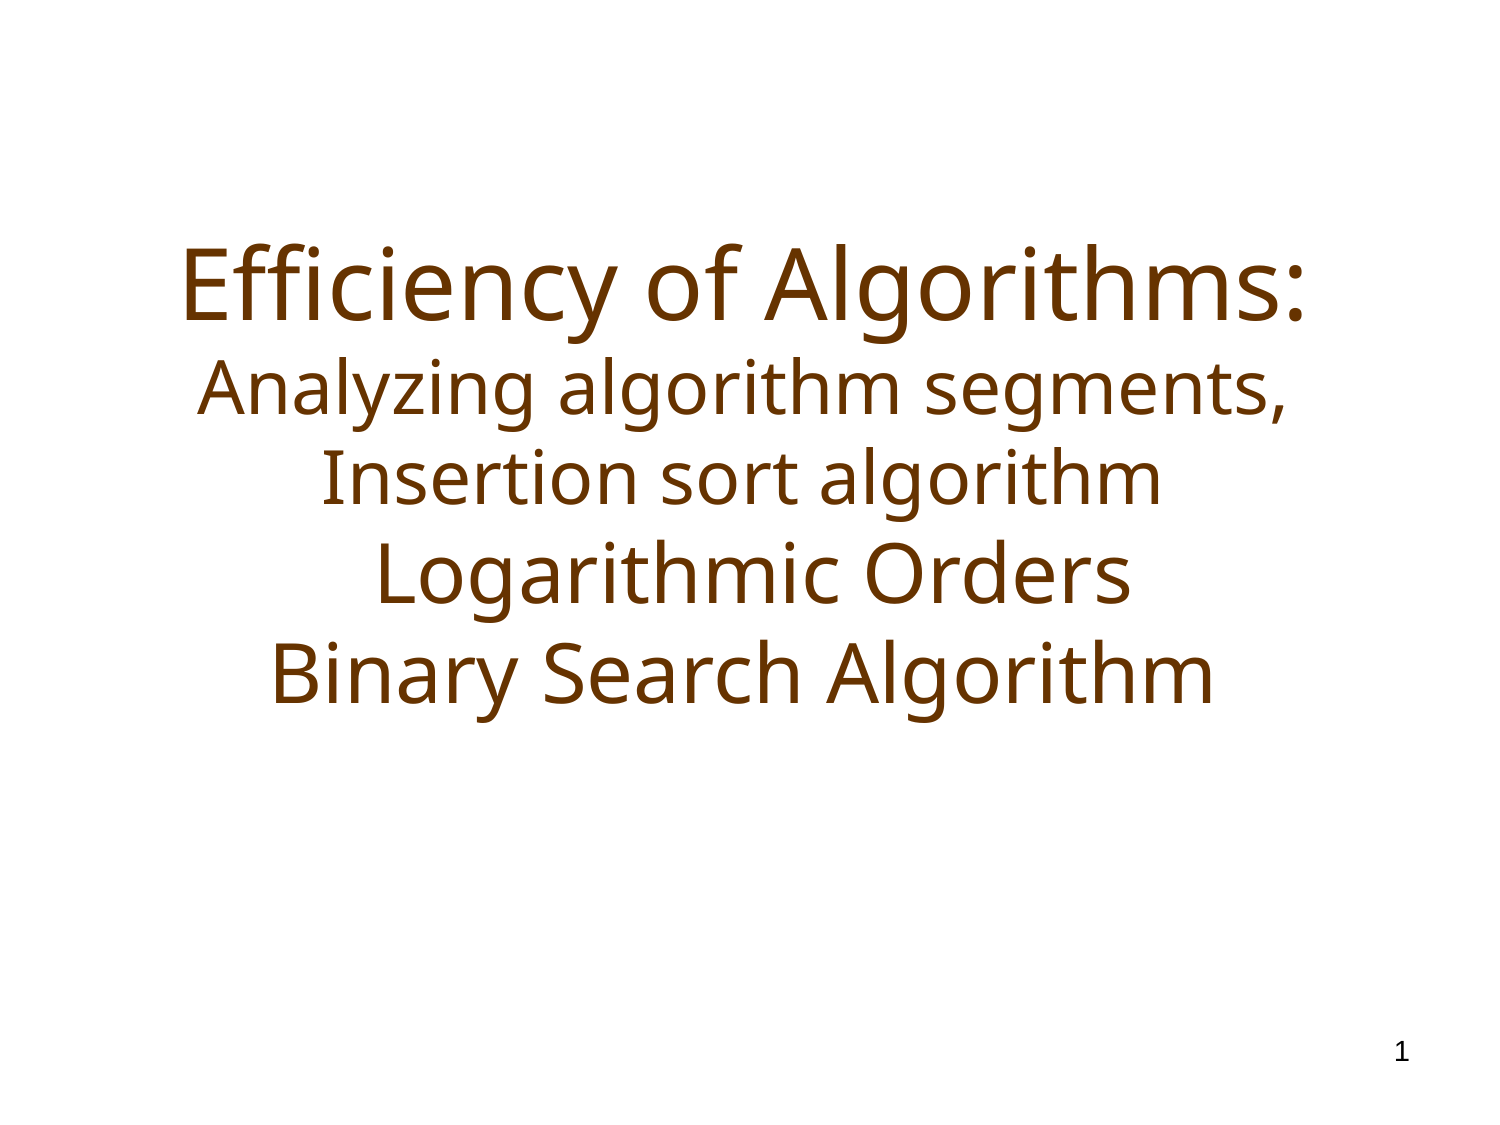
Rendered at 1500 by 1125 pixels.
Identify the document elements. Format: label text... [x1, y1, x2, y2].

slide_number 1 [1074, 1024, 1425, 1103]
title Efficiency of Algorithms: Analyzing algorithm segments, Insertion sort algorithm Logarithmic Orders Binary Search Algorithm [37, 349, 1450, 591]
